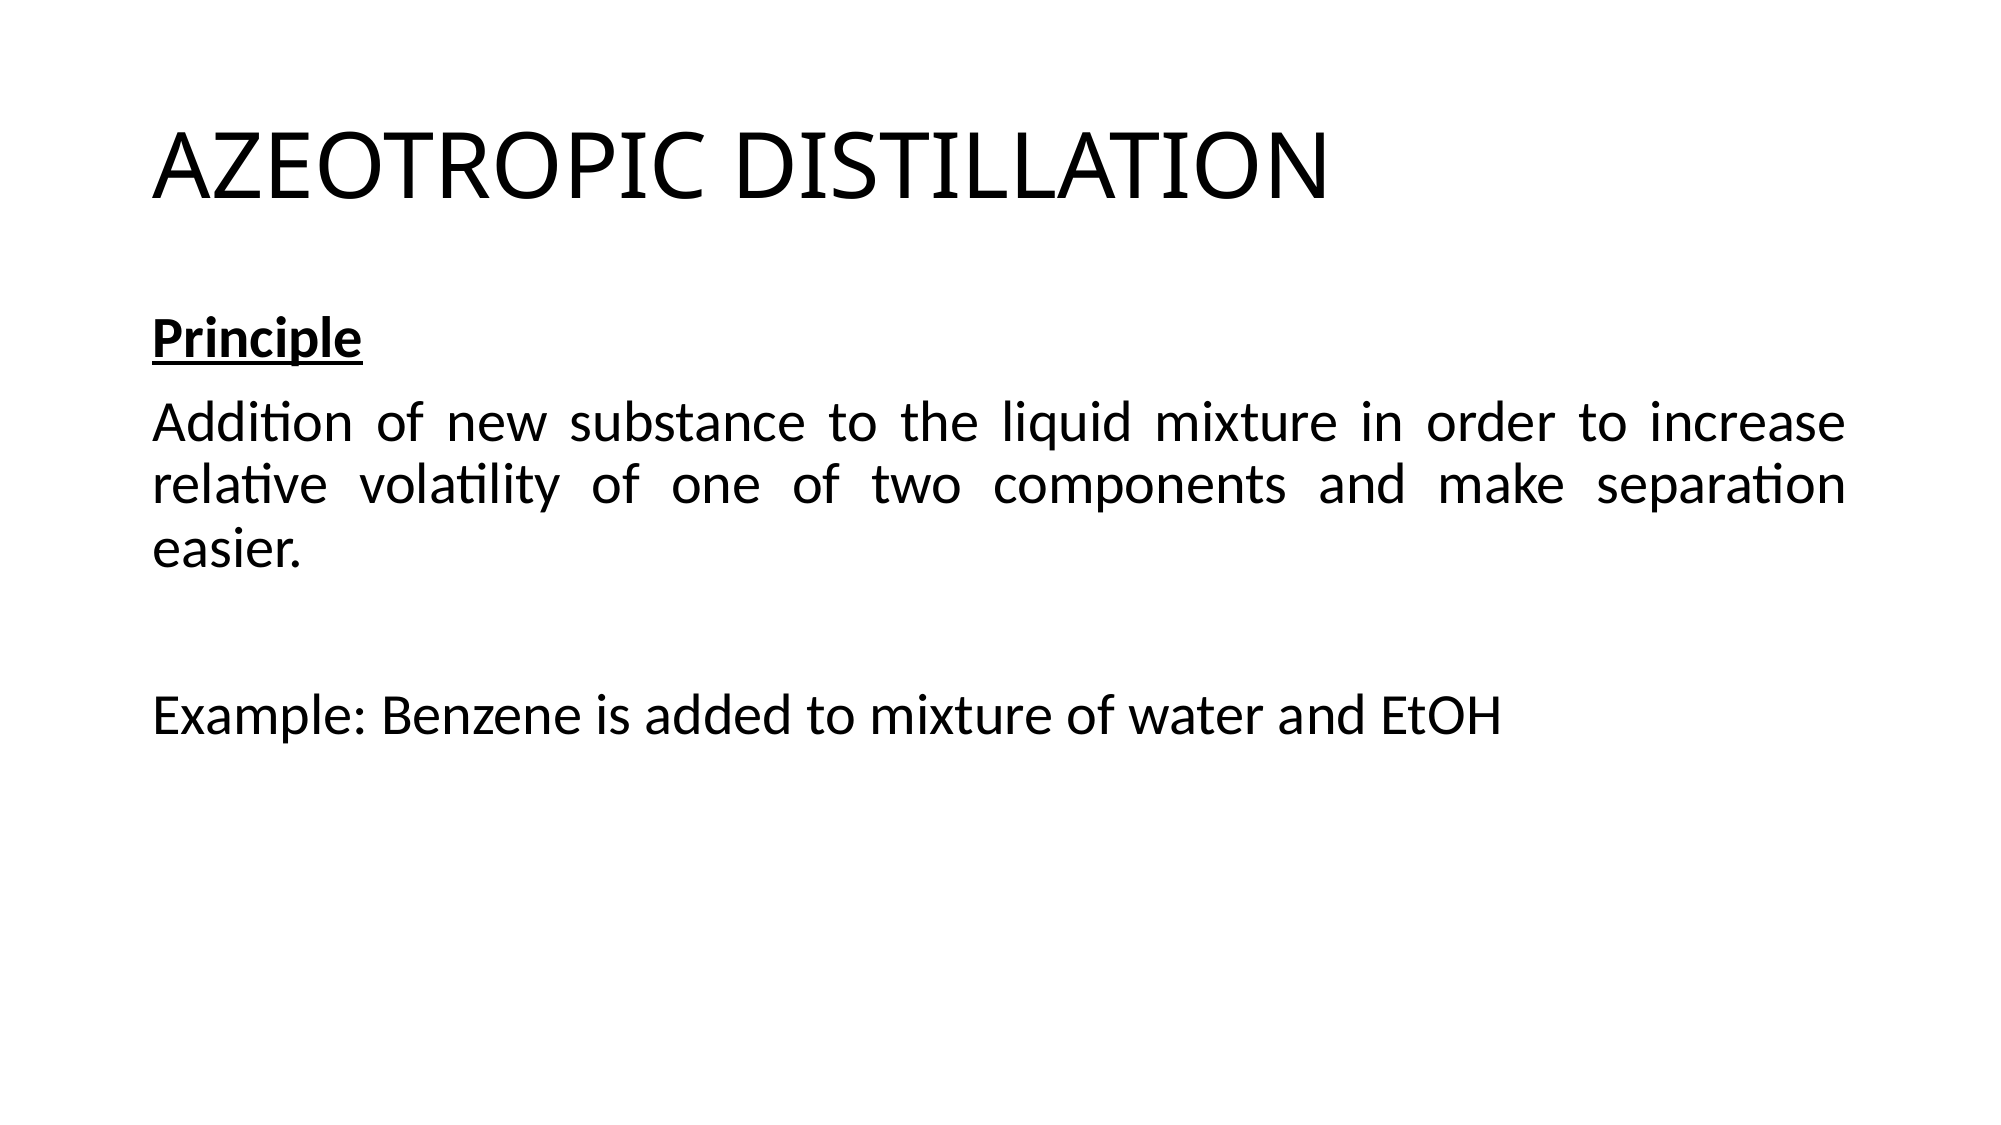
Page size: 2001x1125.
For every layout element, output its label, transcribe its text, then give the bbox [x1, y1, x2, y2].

title AZEOTROPIC DISTILLATION [137, 59, 1863, 278]
list Principle Addition of new substance to the liquid mixture in order to increase relative volatility of one of two components and make separation easier. Example: Benzene is added to mixture of water and EtOH [137, 299, 1863, 1014]
